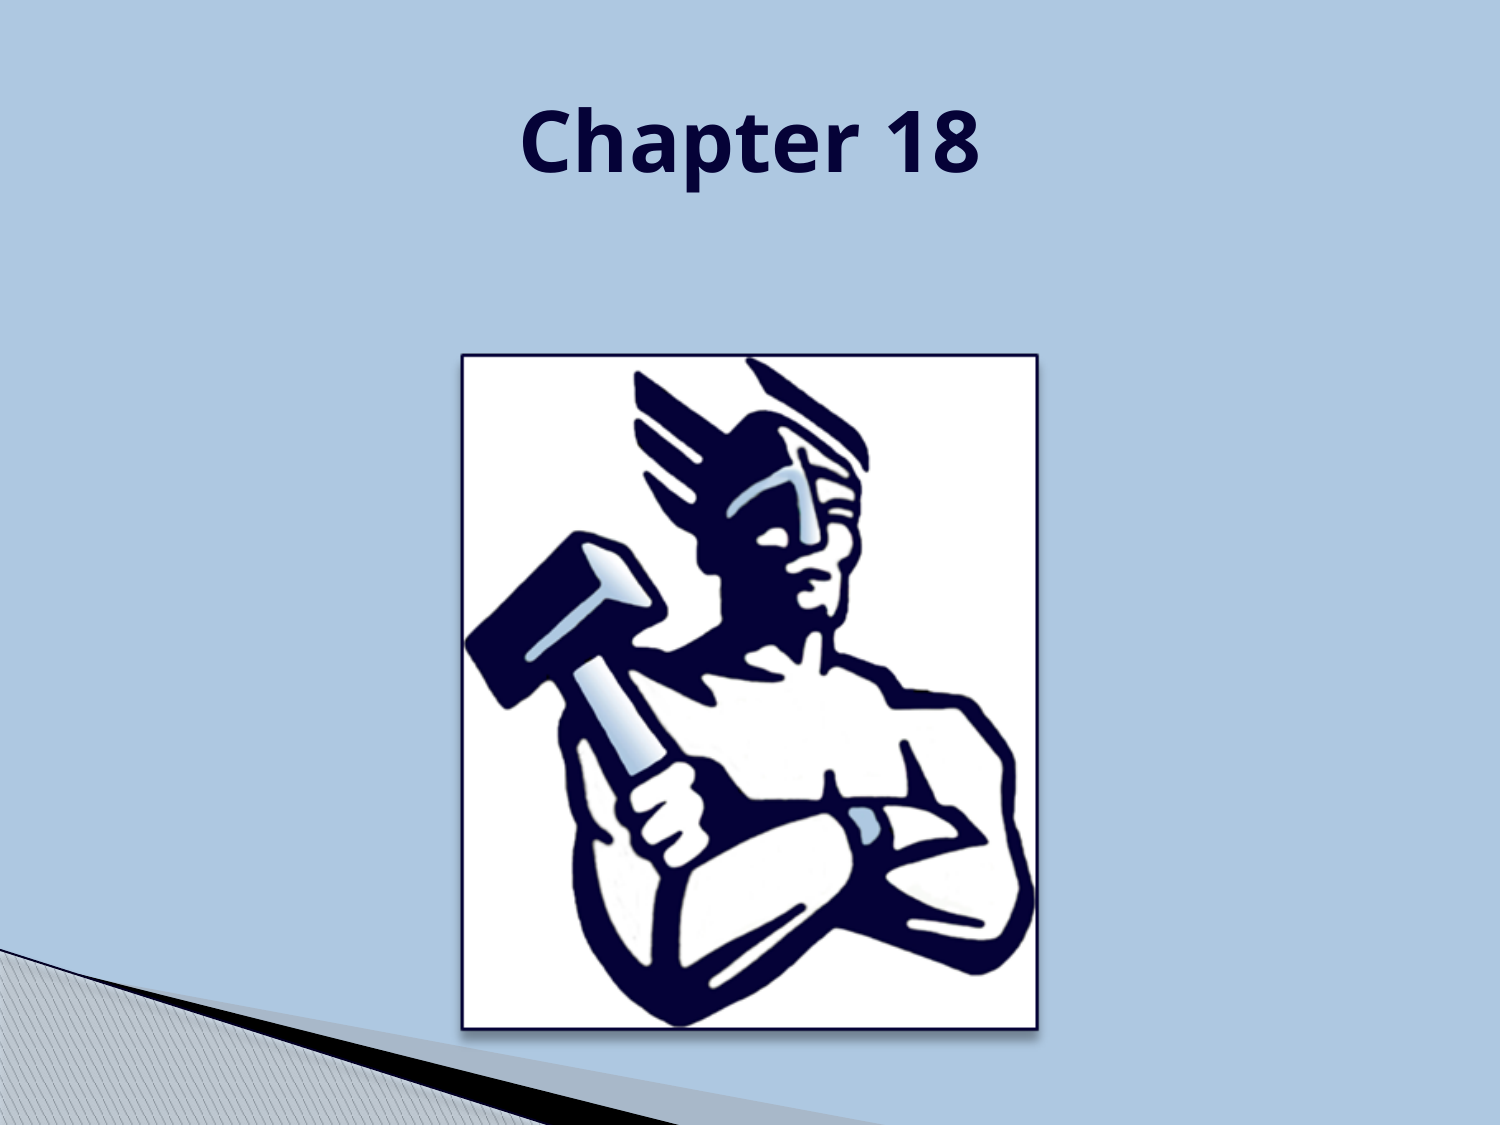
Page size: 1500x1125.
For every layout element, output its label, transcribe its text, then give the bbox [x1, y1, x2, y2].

title Chapter 18 [75, 45, 1425, 233]
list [446, 349, 1054, 1056]
